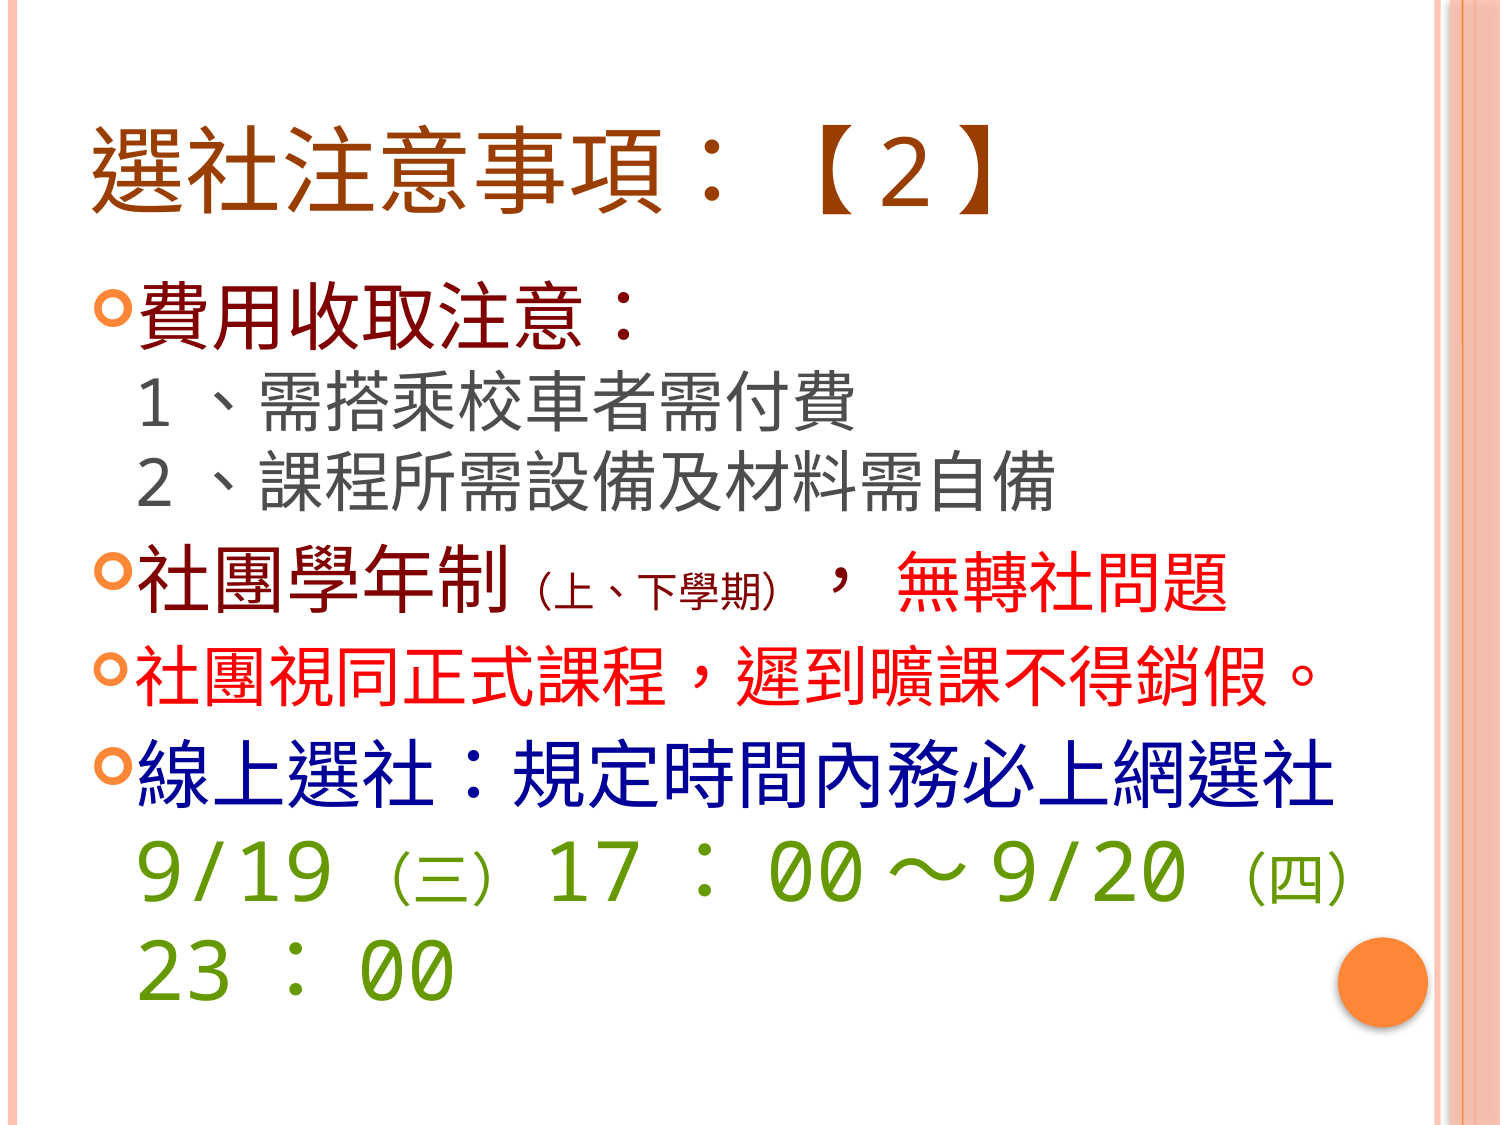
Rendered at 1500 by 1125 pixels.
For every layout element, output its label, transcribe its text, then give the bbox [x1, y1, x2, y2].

list 費用收取注意： 1、需搭乘校車者需付費 2、課程所需設備及材料需自備 社團學年制（上、下學期）， 無轉社問題 社團視同正式課程，遲到曠課不得銷假。 線上選社：規定時間內務必上網選社 9/19（三）17：00～9/20（四）23：00 [75, 262, 1424, 1062]
title 選社注意事項：【2】 [75, 45, 1300, 233]
